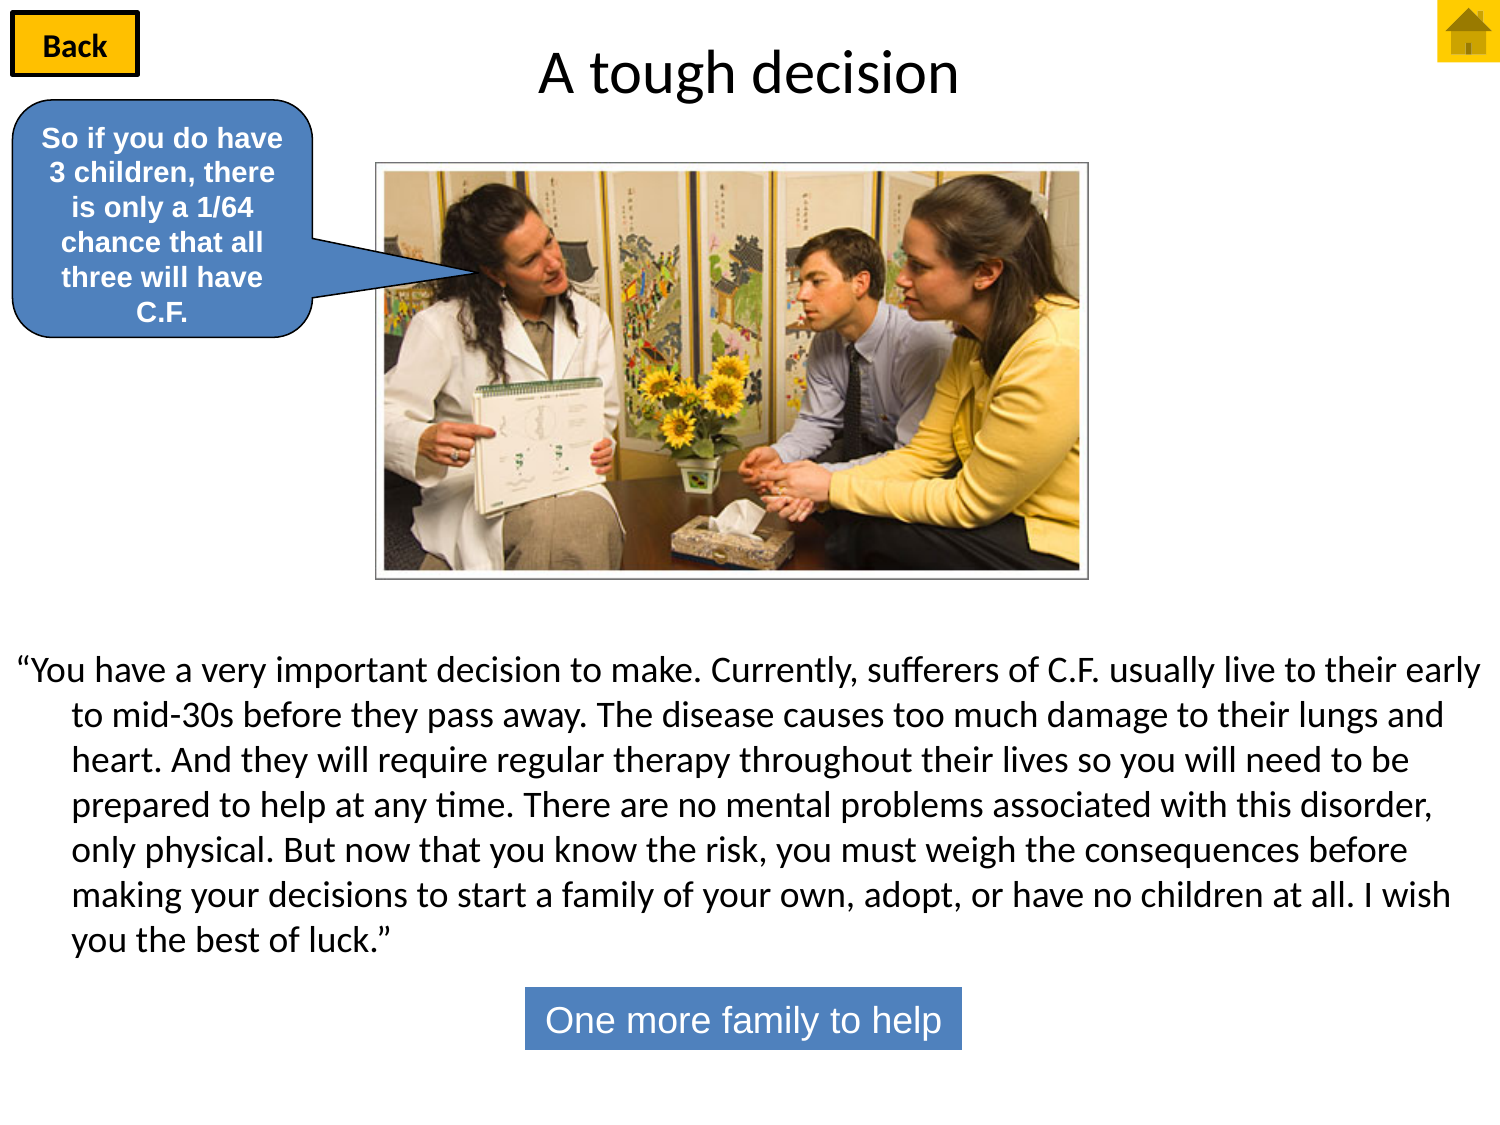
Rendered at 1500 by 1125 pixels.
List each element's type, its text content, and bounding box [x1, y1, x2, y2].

picture [374, 162, 1090, 580]
text_box Back [10, 10, 140, 77]
text_box So if you do have 3 children, there is only a 1/64 chance that all three will have C.F. [12, 99, 369, 338]
text_box [1437, 0, 1500, 63]
text_box One more family to help [524, 987, 963, 1050]
list “You have a very important decision to make. Currently, sufferers of C.F. usually live to their early to mid-30s before they pass away. The disease causes too much damage to their lungs and heart. And they will require regular therapy throughout their lives so you will need to be prepared to help at any time. There are no mental problems associated with this disorder, only physical. But now that you know the risk, you must weigh the consequences before making your decisions to start a family of your own, adopt, or have no children at all. I wish you the best of luck.” [0, 637, 1500, 988]
title A tough decision [0, 0, 1500, 138]
